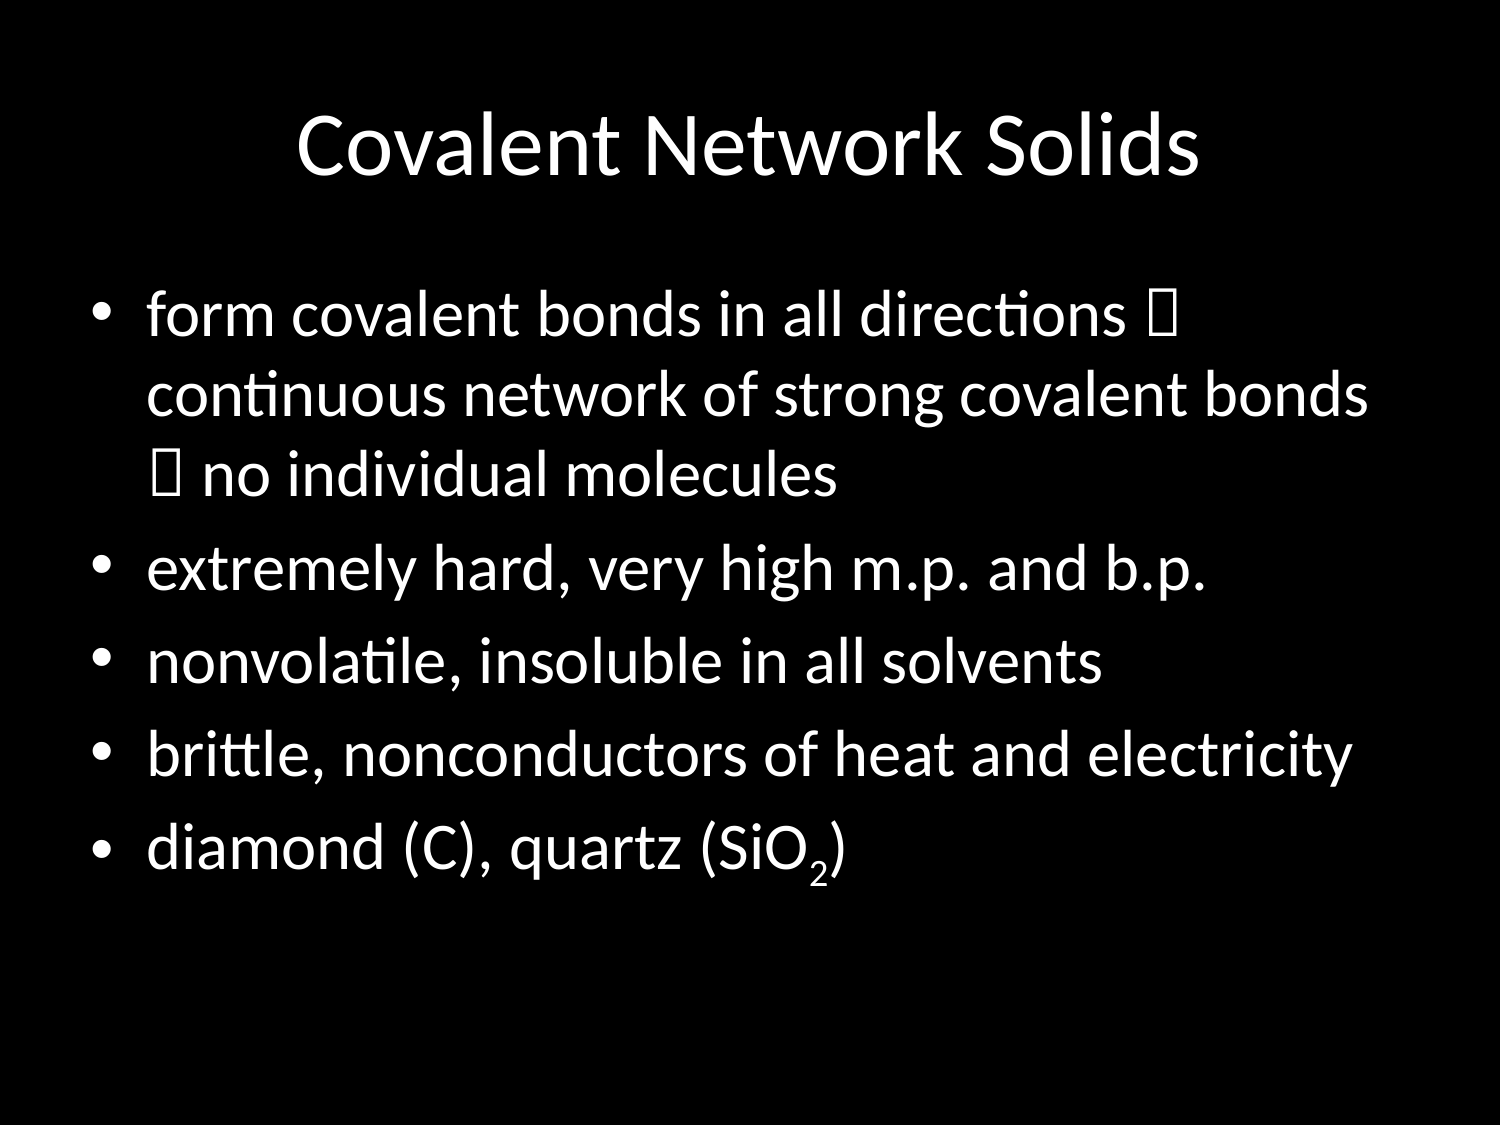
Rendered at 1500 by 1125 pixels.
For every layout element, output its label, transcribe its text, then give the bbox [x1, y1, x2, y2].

list form covalent bonds in all directions  continuous network of strong covalent bonds  no individual molecules extremely hard, very high m.p. and b.p. nonvolatile, insoluble in all solvents brittle, nonconductors of heat and electricity diamond (C), quartz (SiO2) [75, 262, 1425, 1005]
title Covalent Network Solids [75, 45, 1425, 233]
